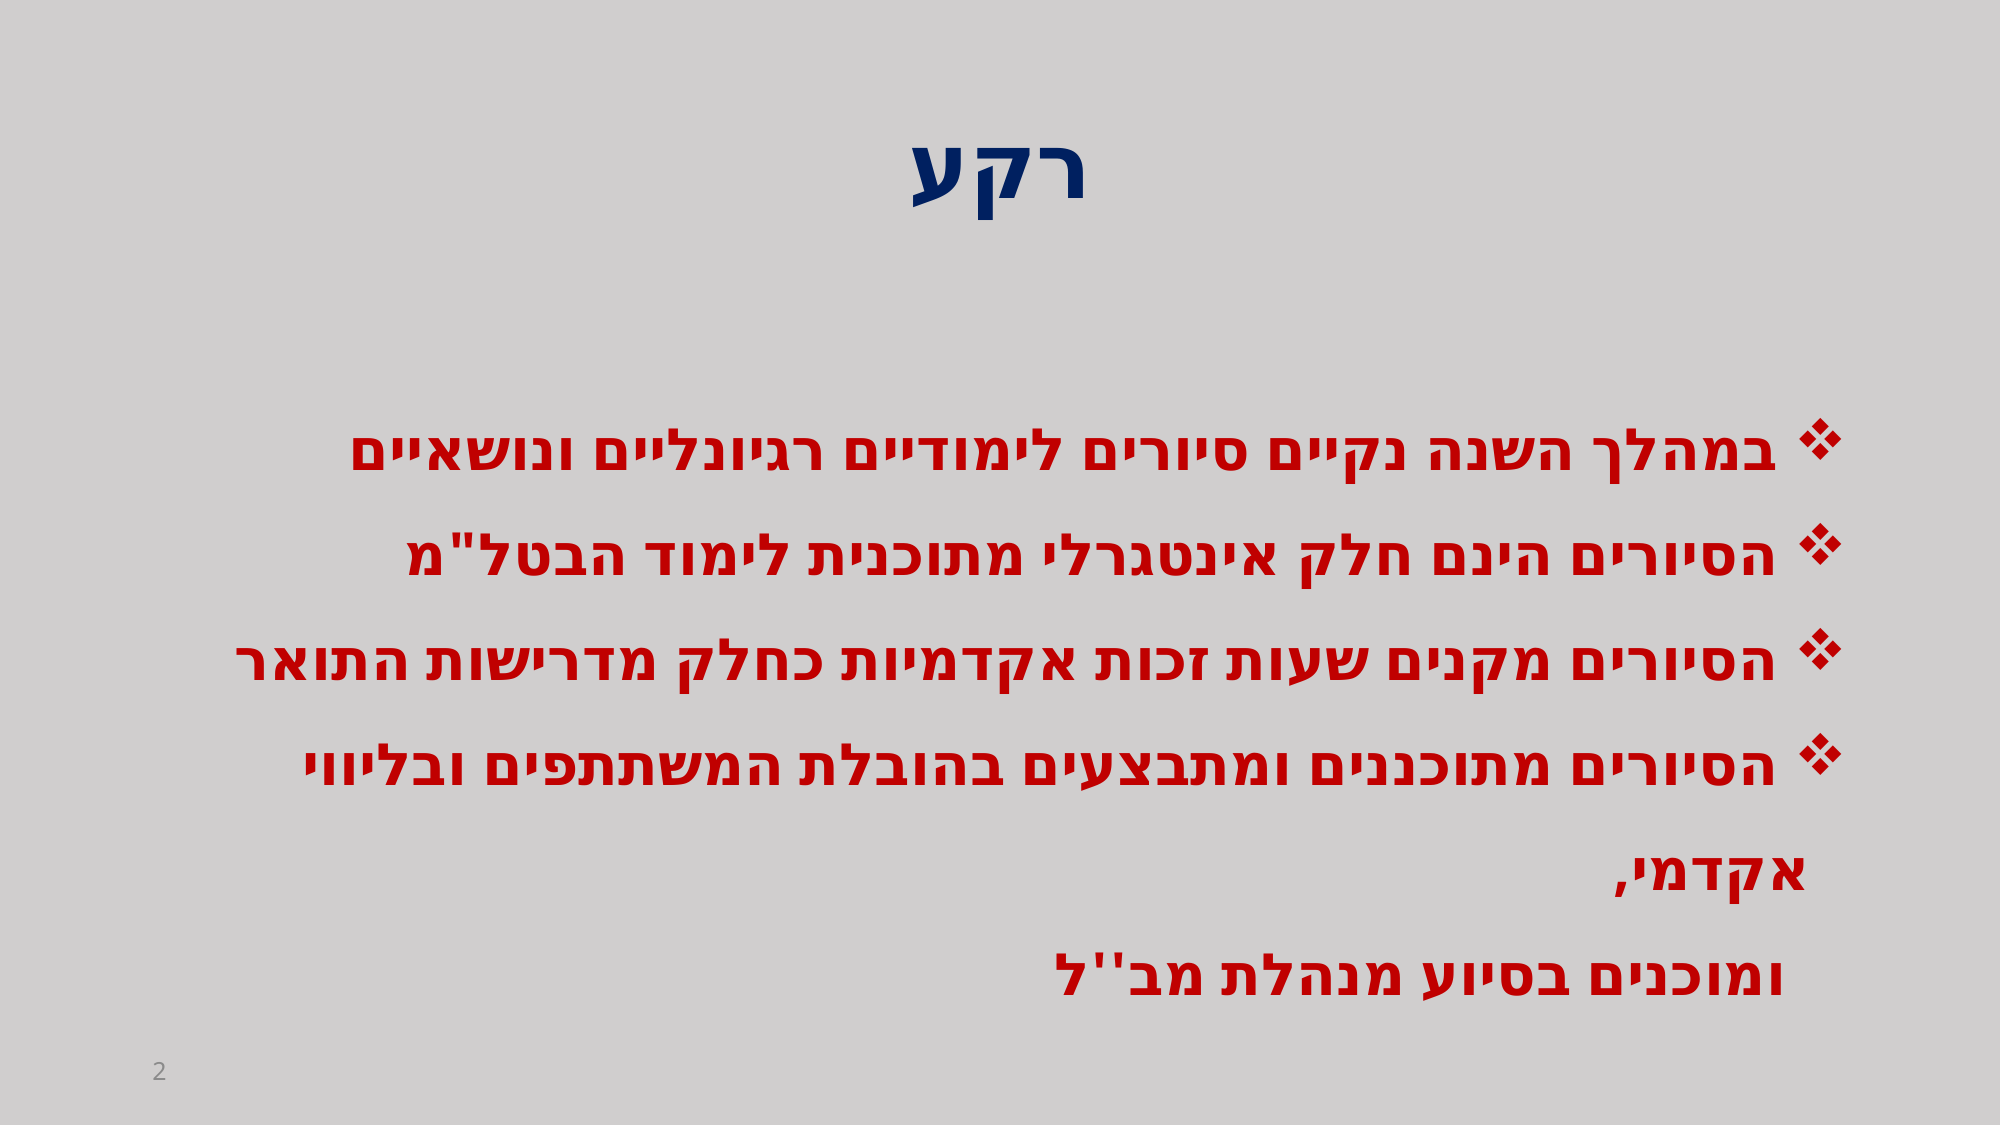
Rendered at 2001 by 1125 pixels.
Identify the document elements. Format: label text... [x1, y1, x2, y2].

slide_number 2 [137, 1042, 588, 1103]
list במהלך השנה נקיים סיורים לימודיים רגיונליים ונושאיים הסיורים הינם חלק אינטגרלי מתוכנית לימוד הבטל"מ הסיורים מקנים שעות זכות אקדמיות כחלק מדרישות התואר הסיורים מתוכננים ומתבצעים בהובלת המשתתפים ובליווי אקדמי, ומוכנים בסיוע מנהלת מב''ל [137, 299, 1863, 1014]
title רקע [137, 59, 1863, 278]
